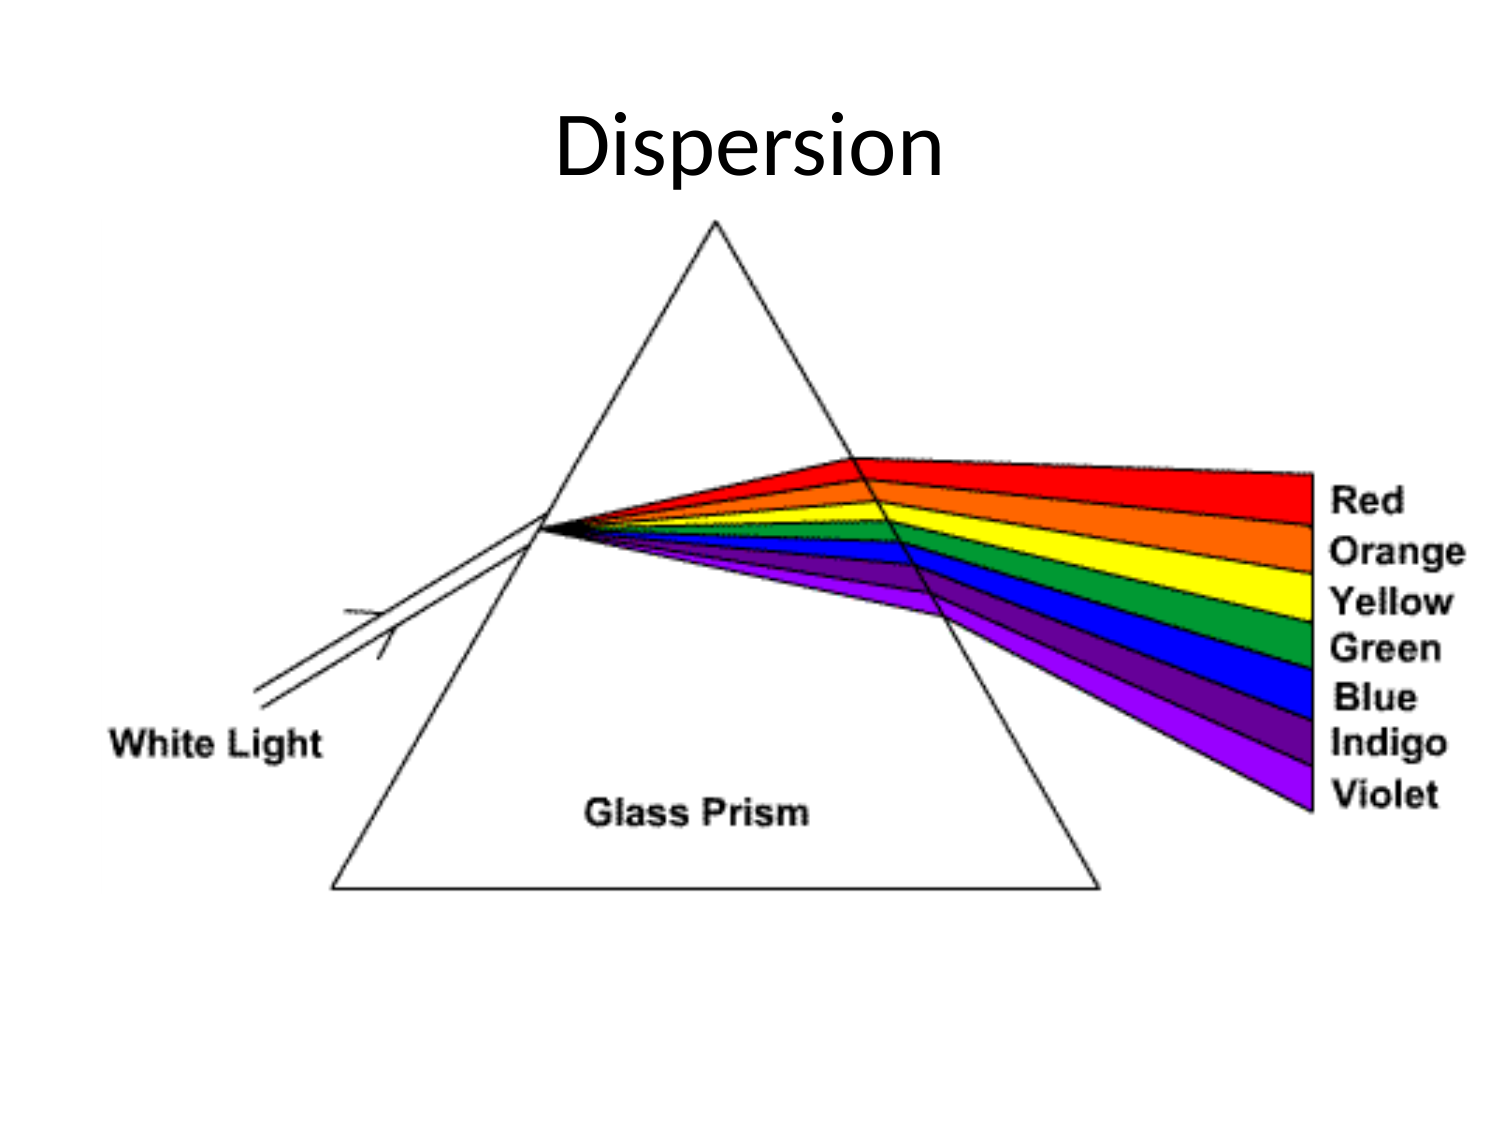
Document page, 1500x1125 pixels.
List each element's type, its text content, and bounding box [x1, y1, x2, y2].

title Dispersion [75, 45, 1425, 233]
picture [100, 219, 1476, 894]
